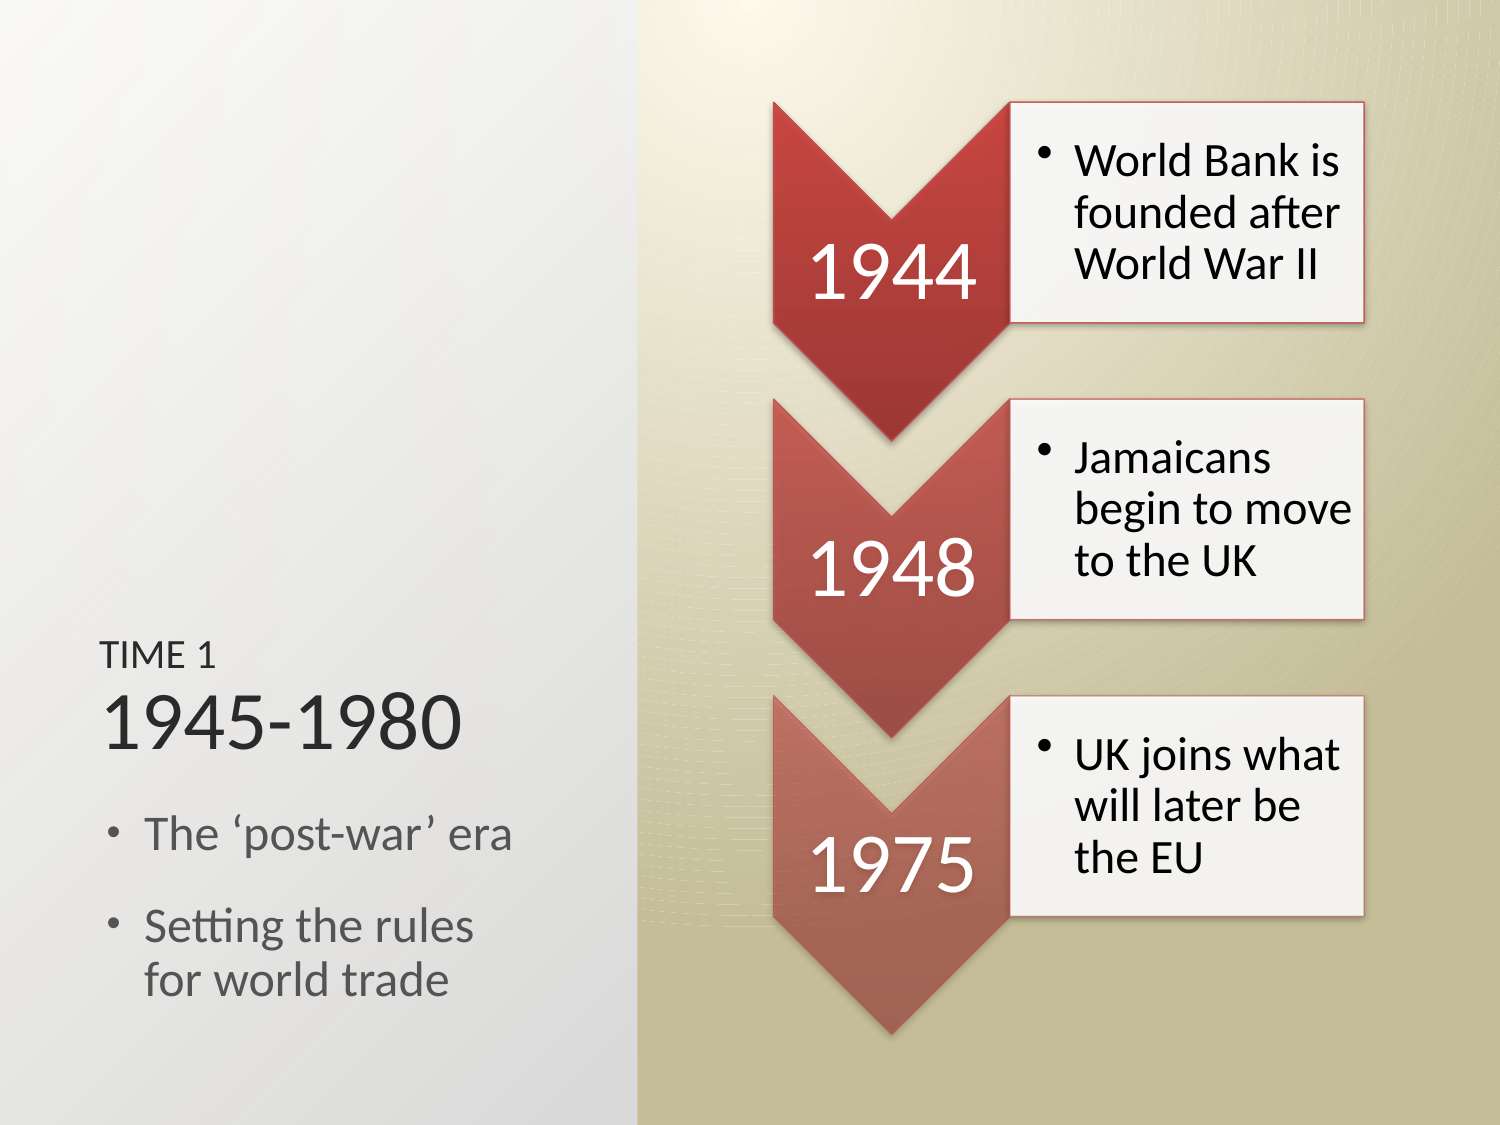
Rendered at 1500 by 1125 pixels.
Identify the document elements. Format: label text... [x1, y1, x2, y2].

list The ‘post-war’ era Setting the rules for world trade [84, 800, 585, 1035]
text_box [773, 101, 1365, 1036]
title time 1 1945-1980 [84, 112, 563, 775]
